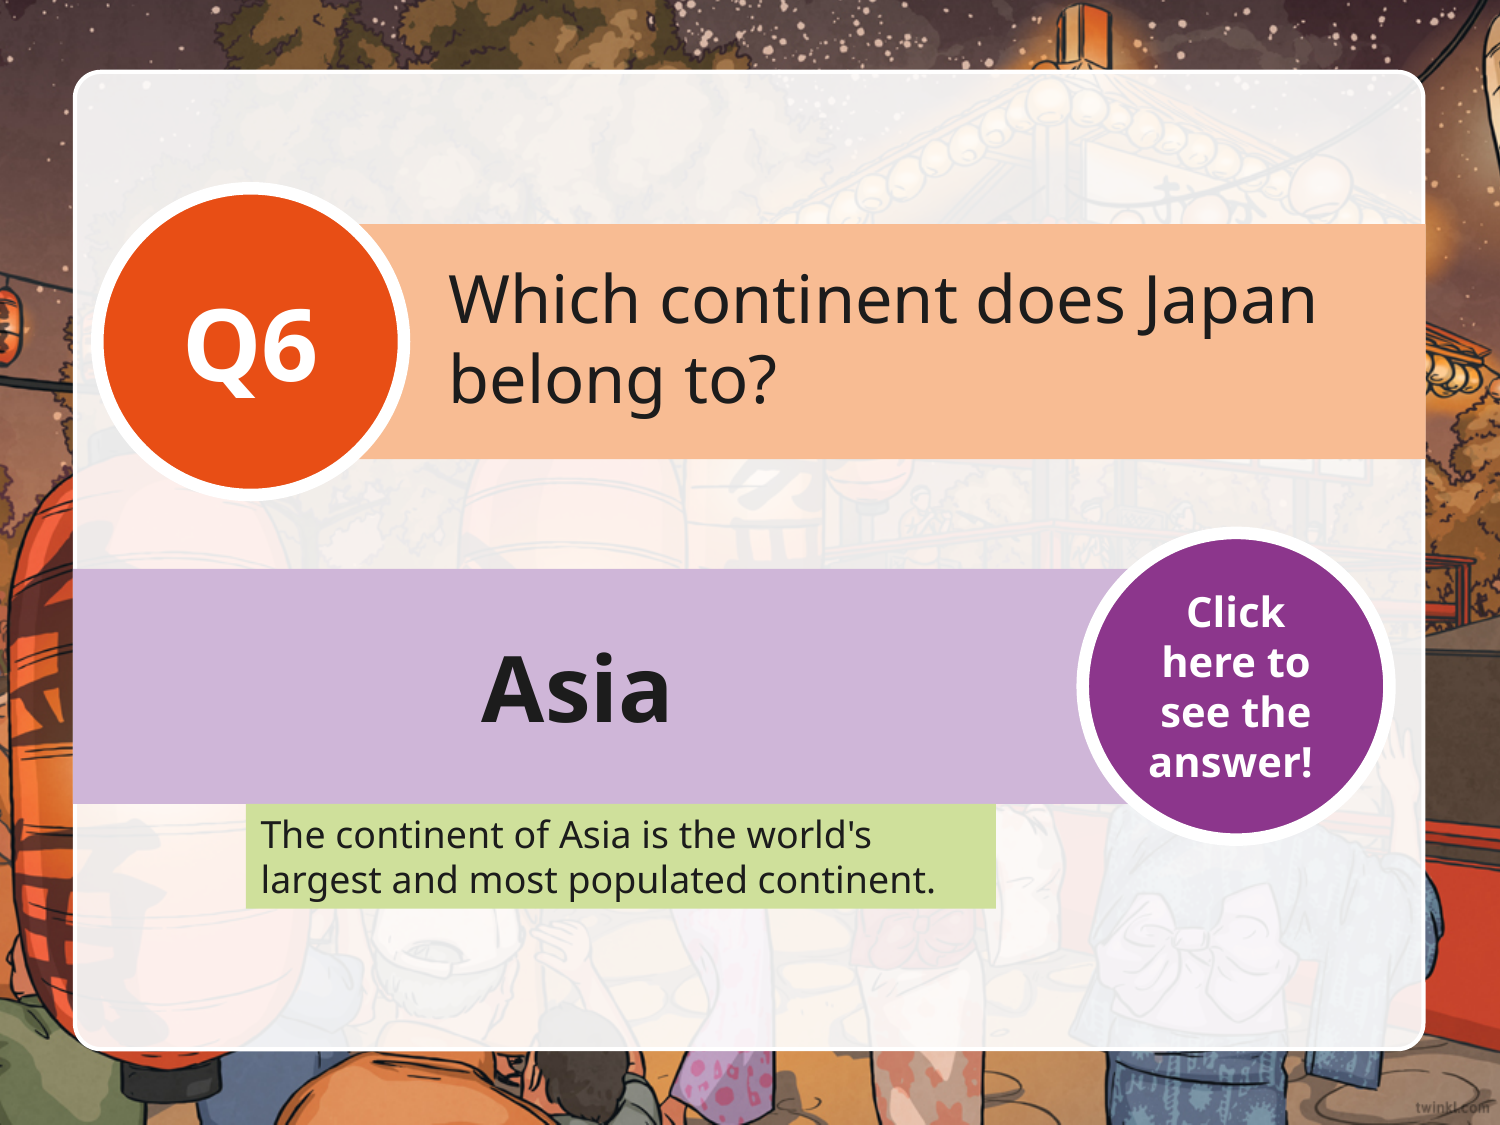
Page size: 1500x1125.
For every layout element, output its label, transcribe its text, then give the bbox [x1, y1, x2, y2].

picture [0, 0, 1500, 1125]
text_box The continent of Asia is the world's largest and most populated continent. [245, 804, 996, 909]
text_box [72, 568, 1268, 804]
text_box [97, 188, 1426, 495]
text_box Click here to see the answer! [1136, 531, 1391, 841]
